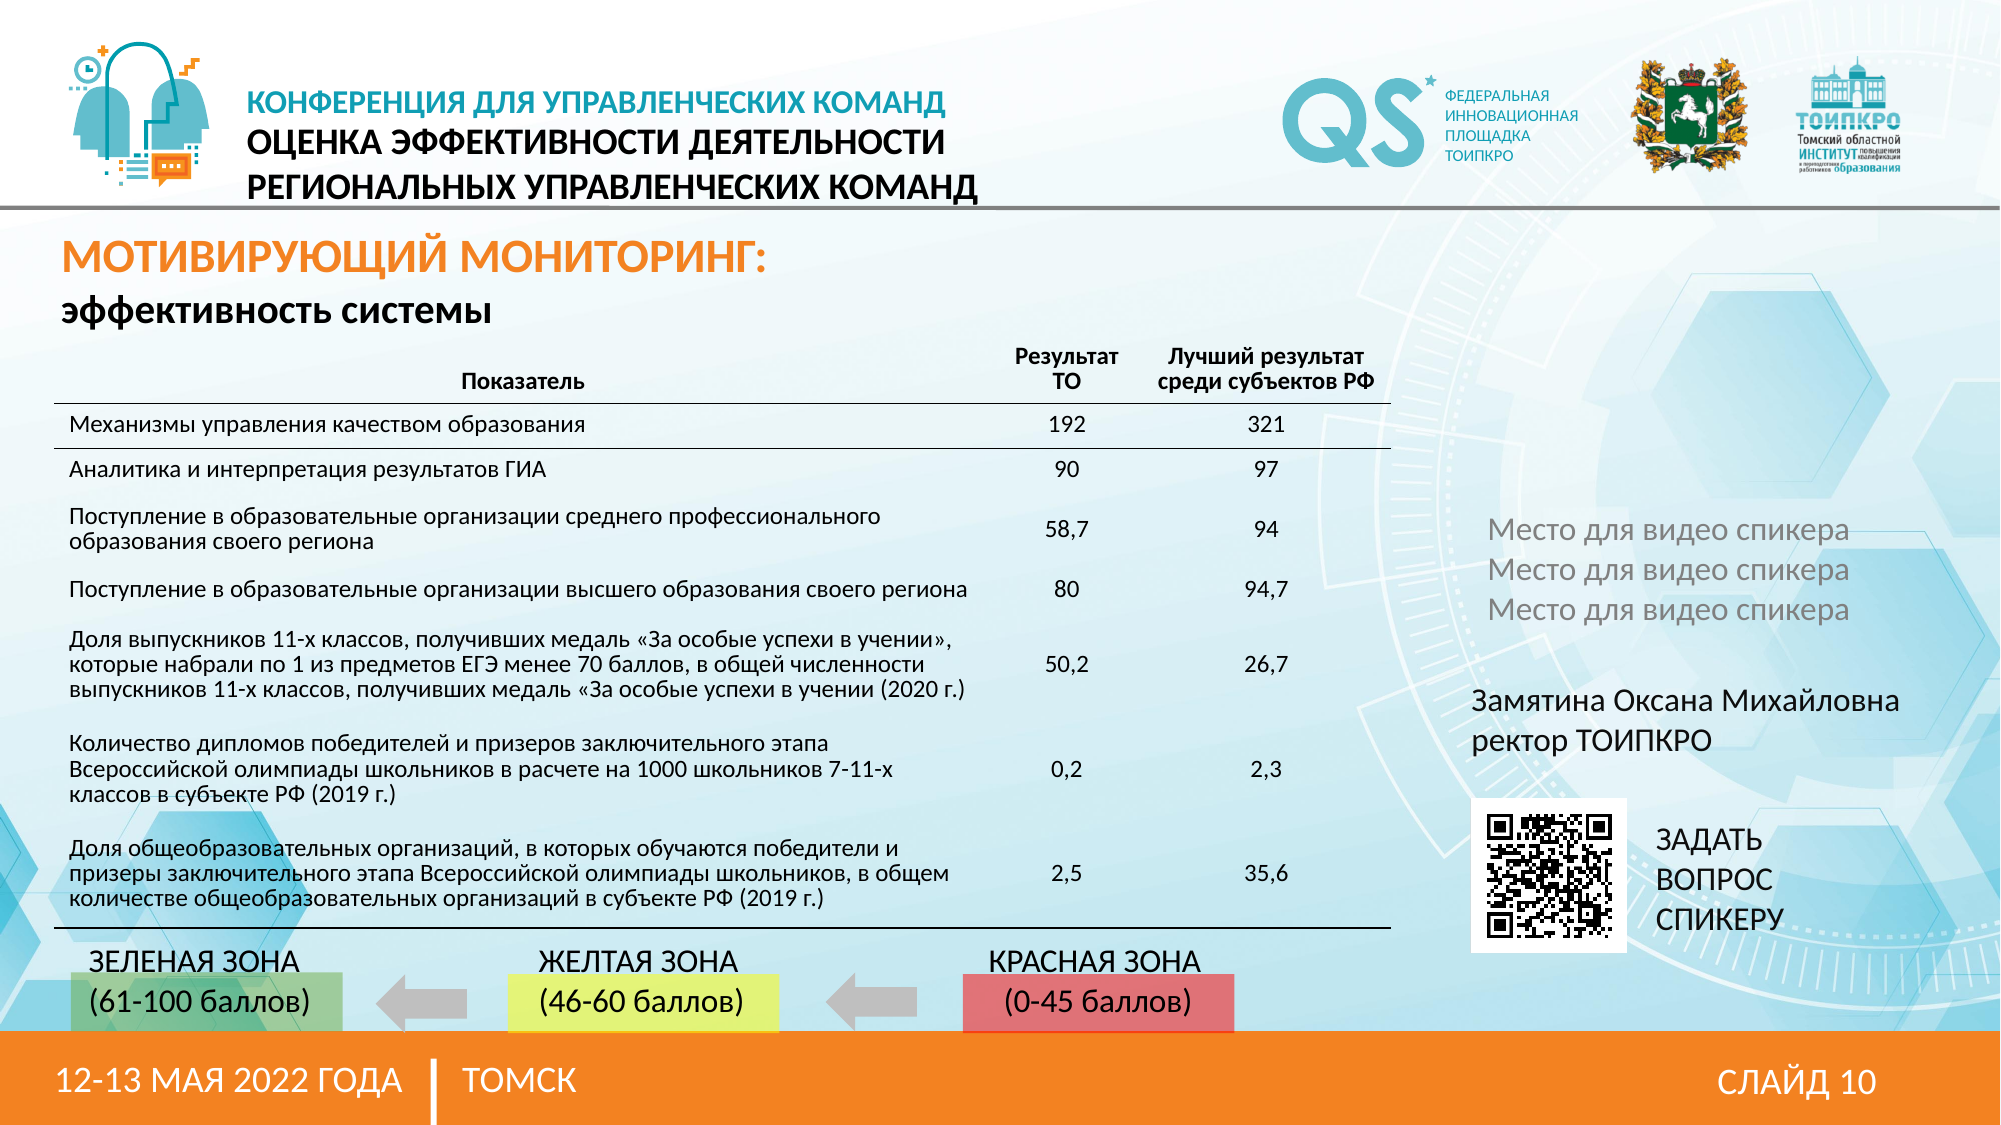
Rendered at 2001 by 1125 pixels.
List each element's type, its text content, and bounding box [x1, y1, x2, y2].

table_cell Поступление в образовательные организации среднего профессионального образования своего региона [54, 493, 992, 568]
table_cell Доля общеобразовательных организаций, в которых обучаются победители и призеры заключительного этапа Всероссийской олимпиады школьников, в общем количестве общеобразовательных организаций в субъекте РФ (2019 г.) [54, 823, 992, 927]
table_cell Количество дипломов победителей и призеров заключительного этапа Всероссийской олимпиады школьников в расчете на 1000 школьников 7-11-х классов в субъекте РФ (2019 г.) [54, 718, 992, 823]
text_box СЛАЙД 10 [1607, 1056, 1877, 1125]
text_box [1282, 74, 1437, 168]
table_cell Поступление в образовательные организации высшего образования своего региона [54, 568, 992, 613]
table_cell Доля выпускников 11-х классов, получивших медаль «За особые успехи в учении», которые набрали по 1 из предметов ЕГЭ менее 70 баллов, в общей численности выпускников 11-х классов, получивших медаль «За особые успехи в учении (2020 г.) [54, 613, 992, 718]
text_box [70, 972, 343, 1032]
table_cell 0,2 [992, 718, 1142, 823]
text_box [507, 1027, 780, 1034]
table_cell Аналитика и интерпретация результатов ГИА [54, 449, 992, 493]
text_box Место для видео спикера Место для видео спикера Место для видео спикера [1472, 499, 1866, 635]
table_header Результат ТО [992, 329, 1142, 403]
text_box [824, 969, 918, 1034]
table_cell 2,5 [992, 823, 1142, 927]
table_cell 90 [992, 449, 1142, 493]
table_cell 94 [1142, 493, 1391, 568]
picture [0, 0, 2001, 1125]
text_box [430, 1058, 438, 1125]
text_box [69, 41, 210, 188]
text_box [962, 974, 1235, 1034]
table_cell 321 [1142, 404, 1391, 448]
table_cell 35,6 [1142, 823, 1391, 927]
text_box ОЦЕНКА ЭФФЕКТИВНОСТИ ДЕЯТЕЛЬНОСТИ РЕГИОНАЛЬНЫХ УПРАВЛЕНЧЕСКИХ КОМАНД [246, 117, 1220, 207]
text_box [0, 1030, 2000, 1125]
table_cell 26,7 [1142, 613, 1391, 718]
table_cell 192 [992, 404, 1142, 448]
text_box МОТИВИРУЮЩИЙ МОНИТОРИНГ: эффективность системы [46, 217, 1353, 340]
table_cell 80 [992, 568, 1142, 613]
table_header Лучший результат среди субъектов РФ [1142, 329, 1391, 403]
table_cell 94,7 [1142, 568, 1391, 613]
text_box 12-13 МАЯ 2022 ГОДА ТОМСК [54, 1055, 836, 1101]
text_box ФЕДЕРАЛЬНАЯ ИННОВАЦИОННАЯ ПЛОЩАДКА ТОИПКРО [1444, 84, 1585, 165]
table_cell 58,7 [992, 493, 1142, 568]
table_header Показатель [54, 329, 992, 403]
text_box Замятина Оксана Михайловна ректор ТОИПКРО [1471, 678, 1904, 759]
text_box КОНФЕРЕНЦИЯ ДЛЯ УПРАВЛЕНЧЕСКИХ КОМАНД [246, 67, 1069, 117]
table_cell 2,3 [1142, 718, 1391, 823]
text_box ЗЕЛЕНАЯ ЗОНА ЖЕЛТАЯ ЗОНА КРАСНАЯ ЗОНА (61-100 баллов) (46-60 баллов) (0-45 баллов) [73, 932, 1229, 1027]
text_box ЗАДАТЬ ВОПРОС СПИКЕРУ [1655, 816, 1844, 937]
table_cell Механизмы управления качеством образования [54, 404, 992, 448]
table_cell 50,2 [992, 613, 1142, 718]
text_box [374, 971, 468, 1036]
table_cell 97 [1142, 449, 1391, 493]
